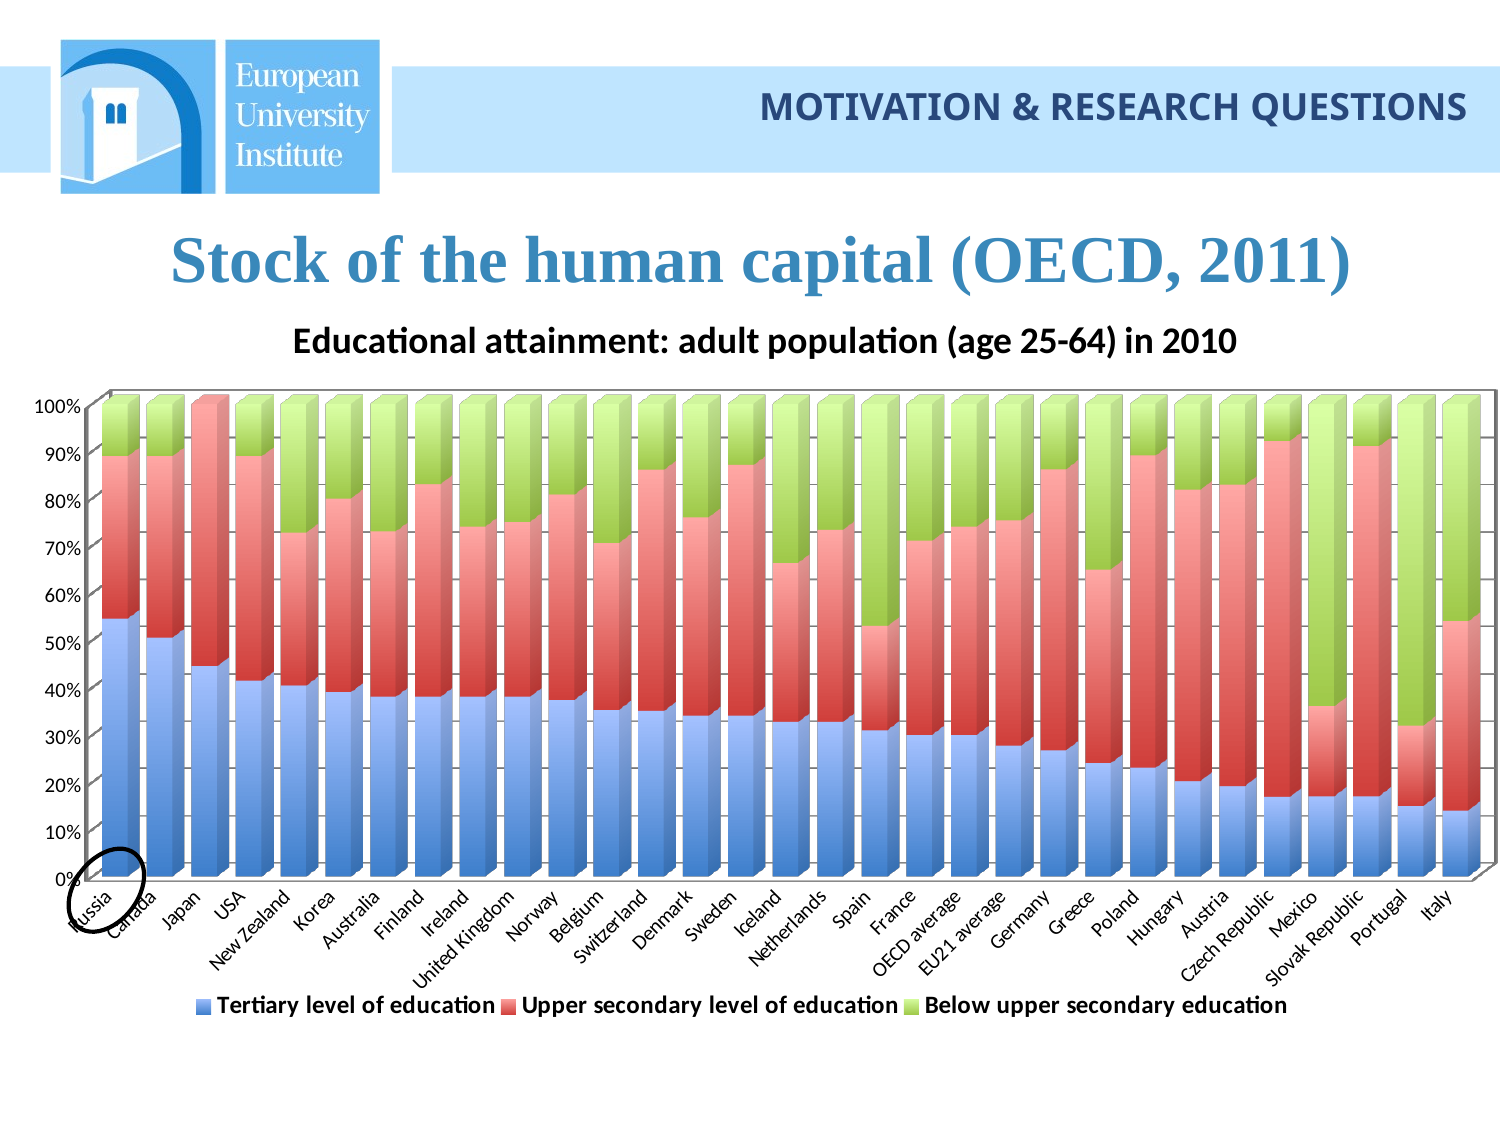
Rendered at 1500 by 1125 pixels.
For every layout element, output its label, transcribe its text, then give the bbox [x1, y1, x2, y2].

text_box [391, 66, 397, 173]
text_box MOTIVATION & RESEARCH QUESTIONS [397, 66, 1500, 173]
chart [0, 290, 1500, 1059]
title Stock of the human capital (OECD, 2011) [64, 196, 1459, 289]
picture [60, 39, 380, 194]
